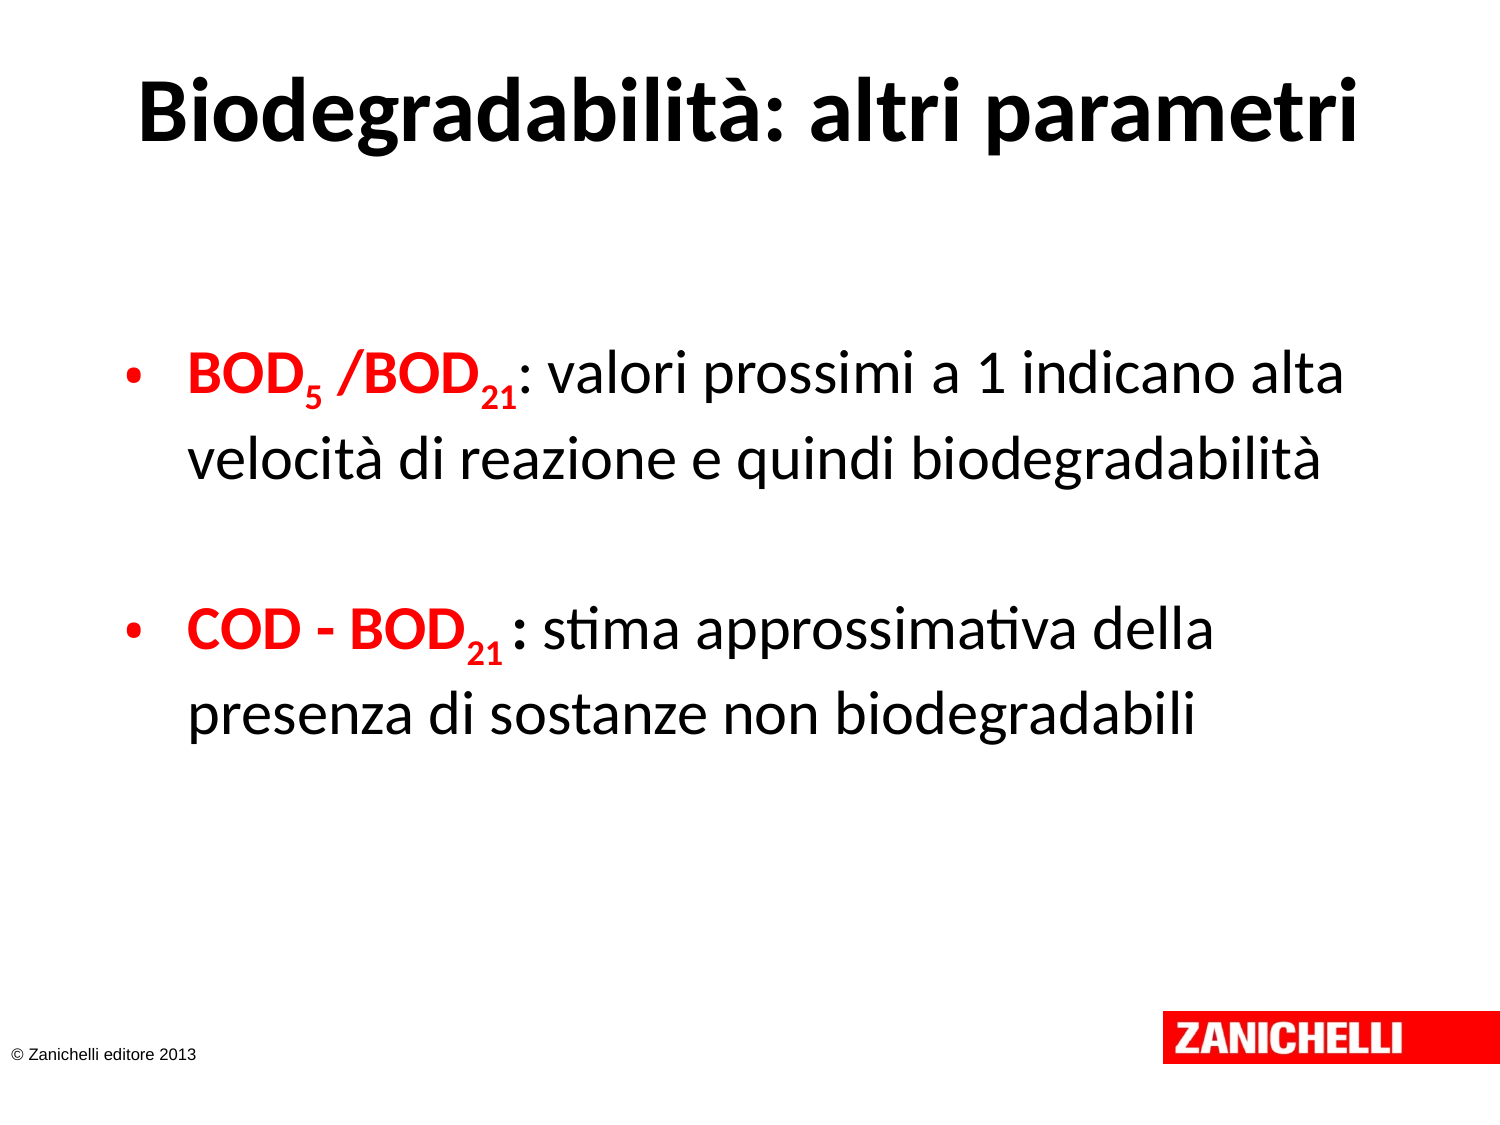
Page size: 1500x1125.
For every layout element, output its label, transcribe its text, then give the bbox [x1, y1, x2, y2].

title Biodegradabilità: altri parametri [75, 45, 1425, 197]
list BOD5 /BOD21: valori prossimi a 1 indicano alta velocità di reazione e quindi biodegradabilità COD - BOD21 : stima approssimativa della presenza di sostanze non biodegradabili [75, 326, 1425, 816]
picture [1163, 1011, 1500, 1064]
